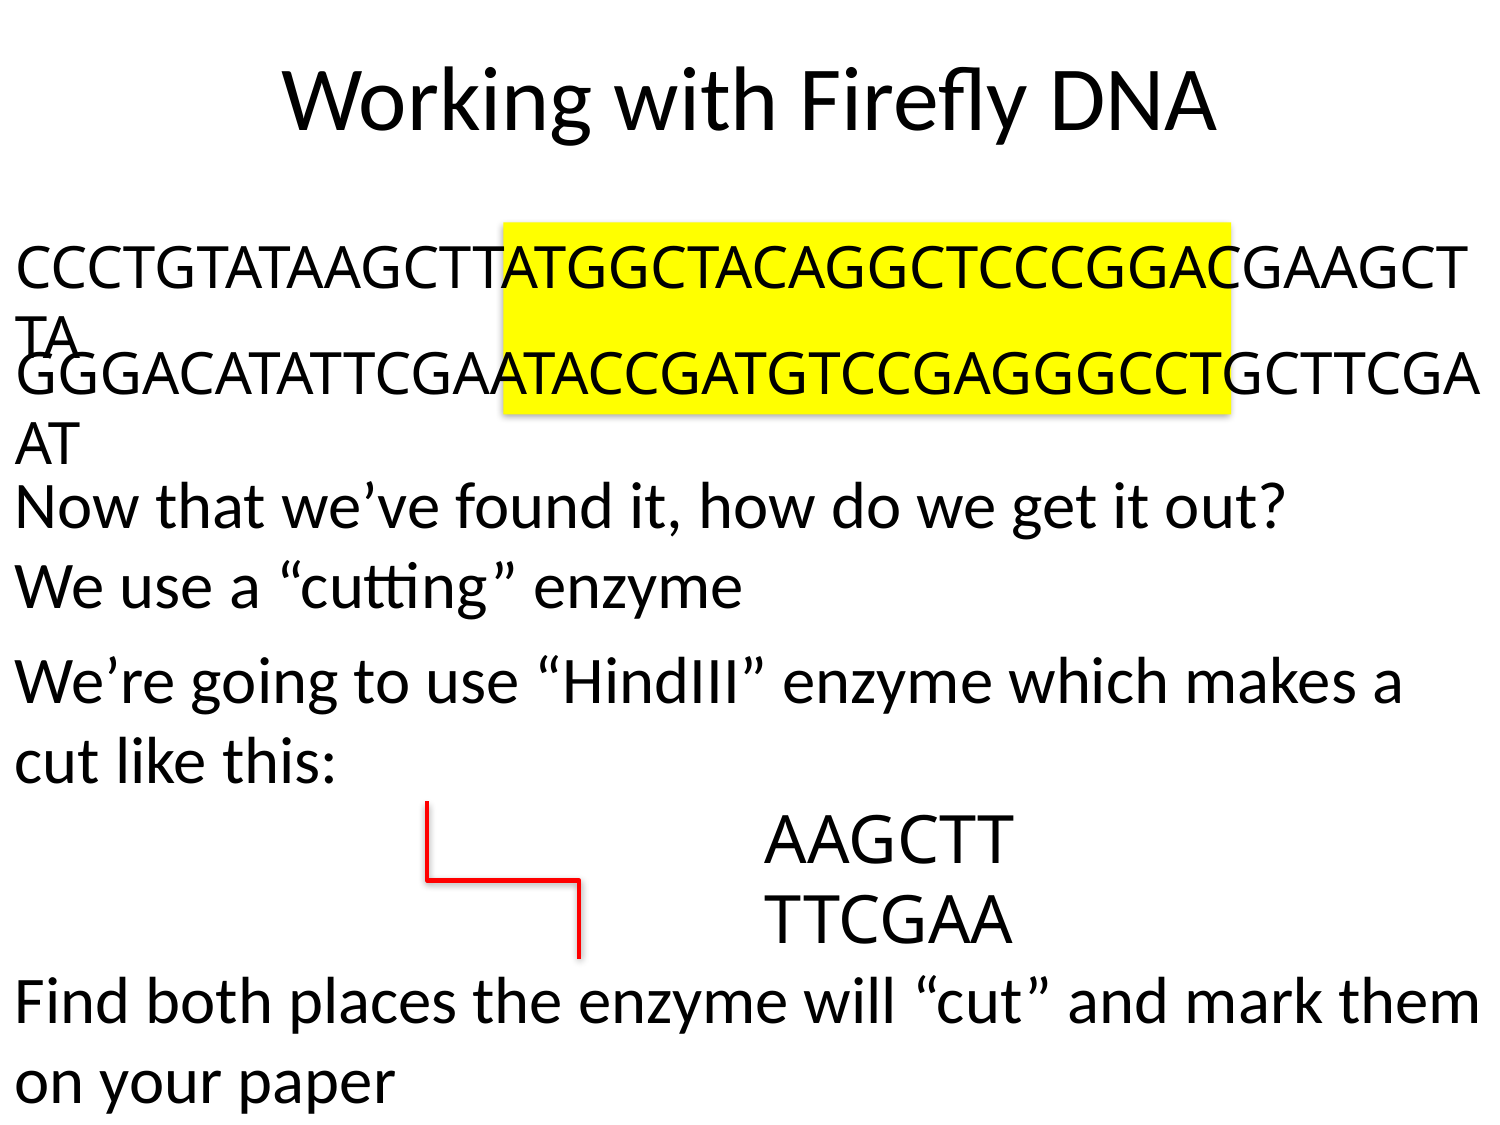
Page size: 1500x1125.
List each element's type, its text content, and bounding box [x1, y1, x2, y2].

text_box CCCTGTATAAGCTTATGGCTACAGGCTCCCGGACGAAGCTTA [0, 222, 1500, 378]
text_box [424, 804, 583, 957]
text_box Now that we’ve found it, how do we get it out? We use a “cutting” enzyme [0, 454, 1370, 629]
text_box We’re going to use “HindIII” enzyme which makes a cut like this: AAGCTT TTCGAA Find both places the enzyme will “cut” and mark them on your paper [0, 629, 1500, 1125]
text_box GGGACATATTCGAATACCGATGTCCGAGGGCCTGCTTCGAAT [0, 378, 1500, 484]
title Working with Firefly DNA [75, 0, 1425, 188]
